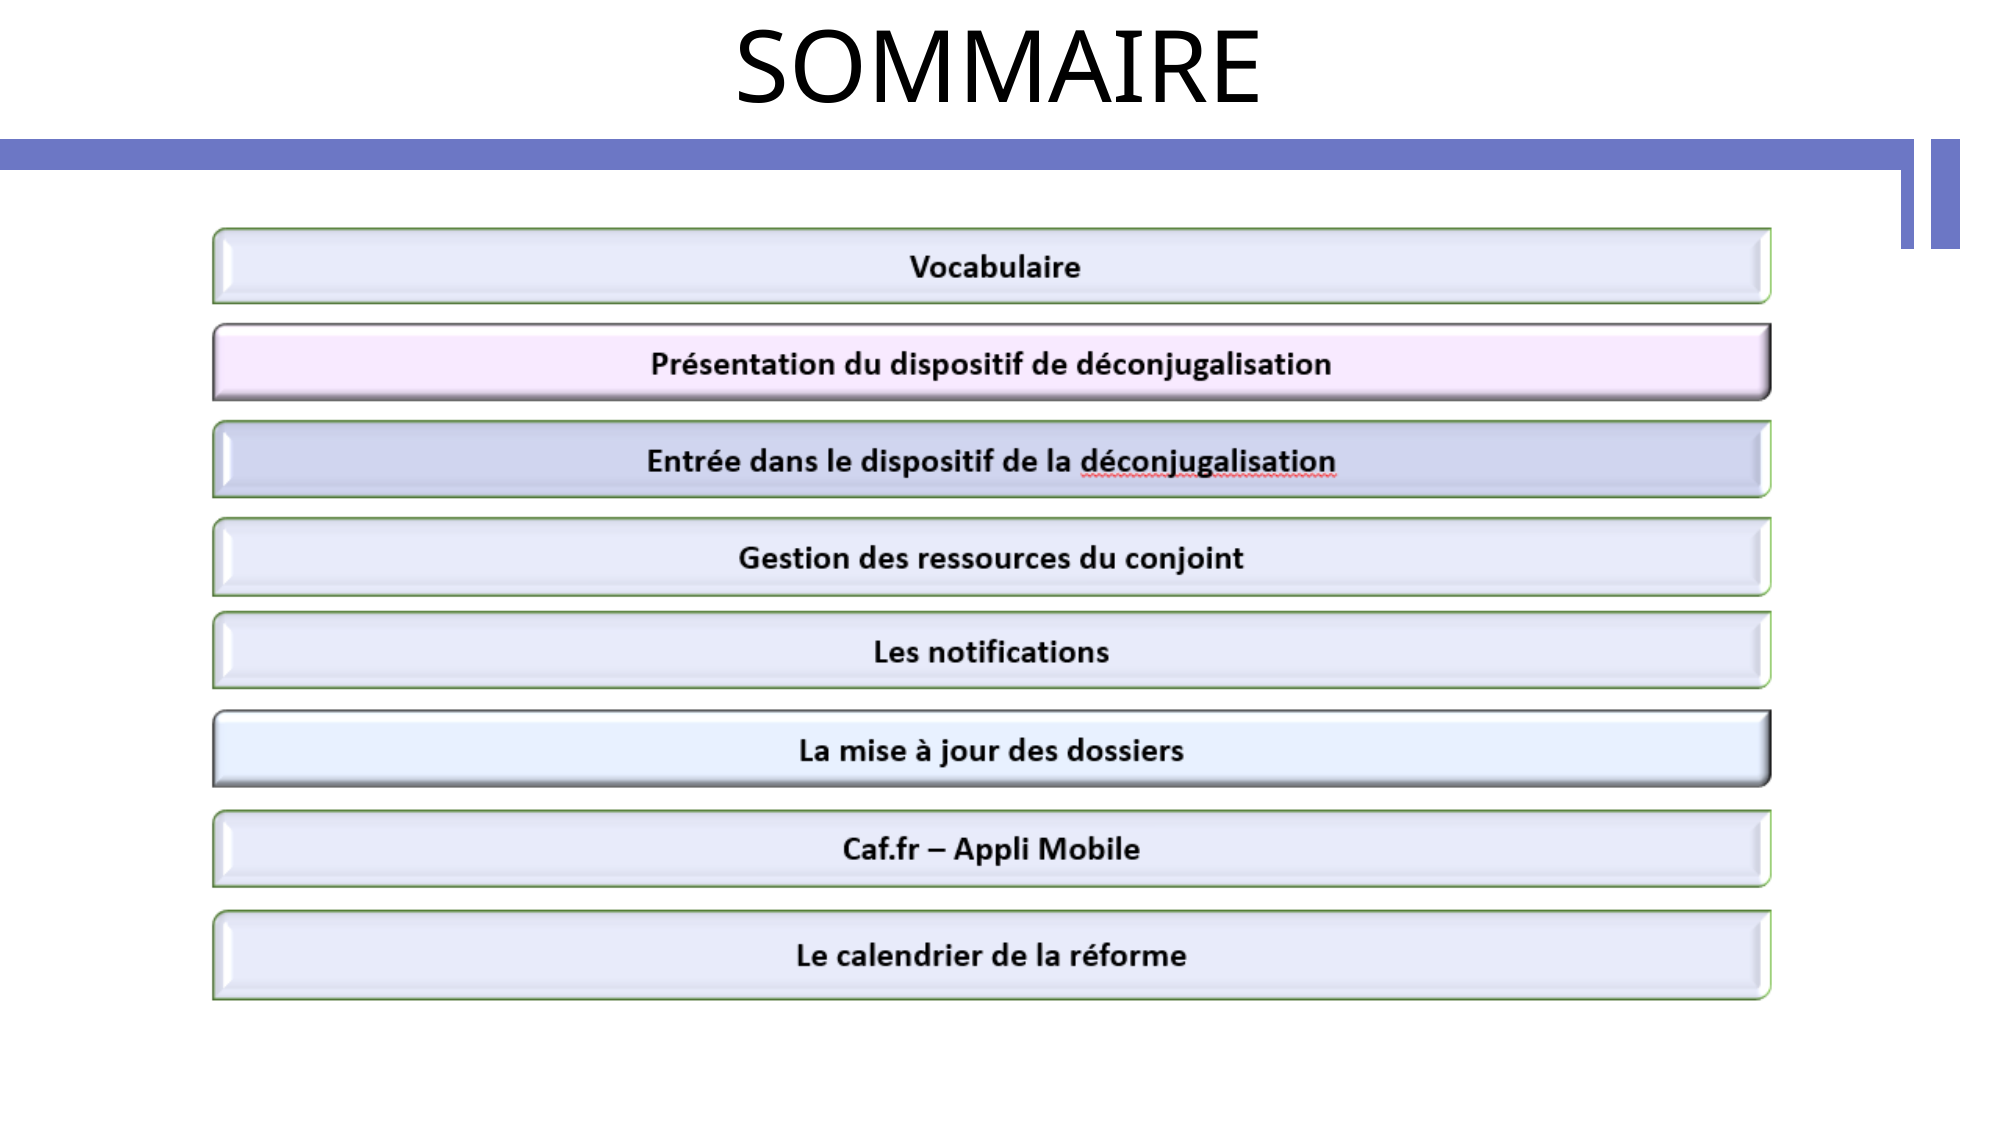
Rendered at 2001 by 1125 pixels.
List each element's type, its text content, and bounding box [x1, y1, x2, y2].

picture [189, 220, 1811, 1032]
text_box SOMMAIRE [0, 2, 2000, 132]
